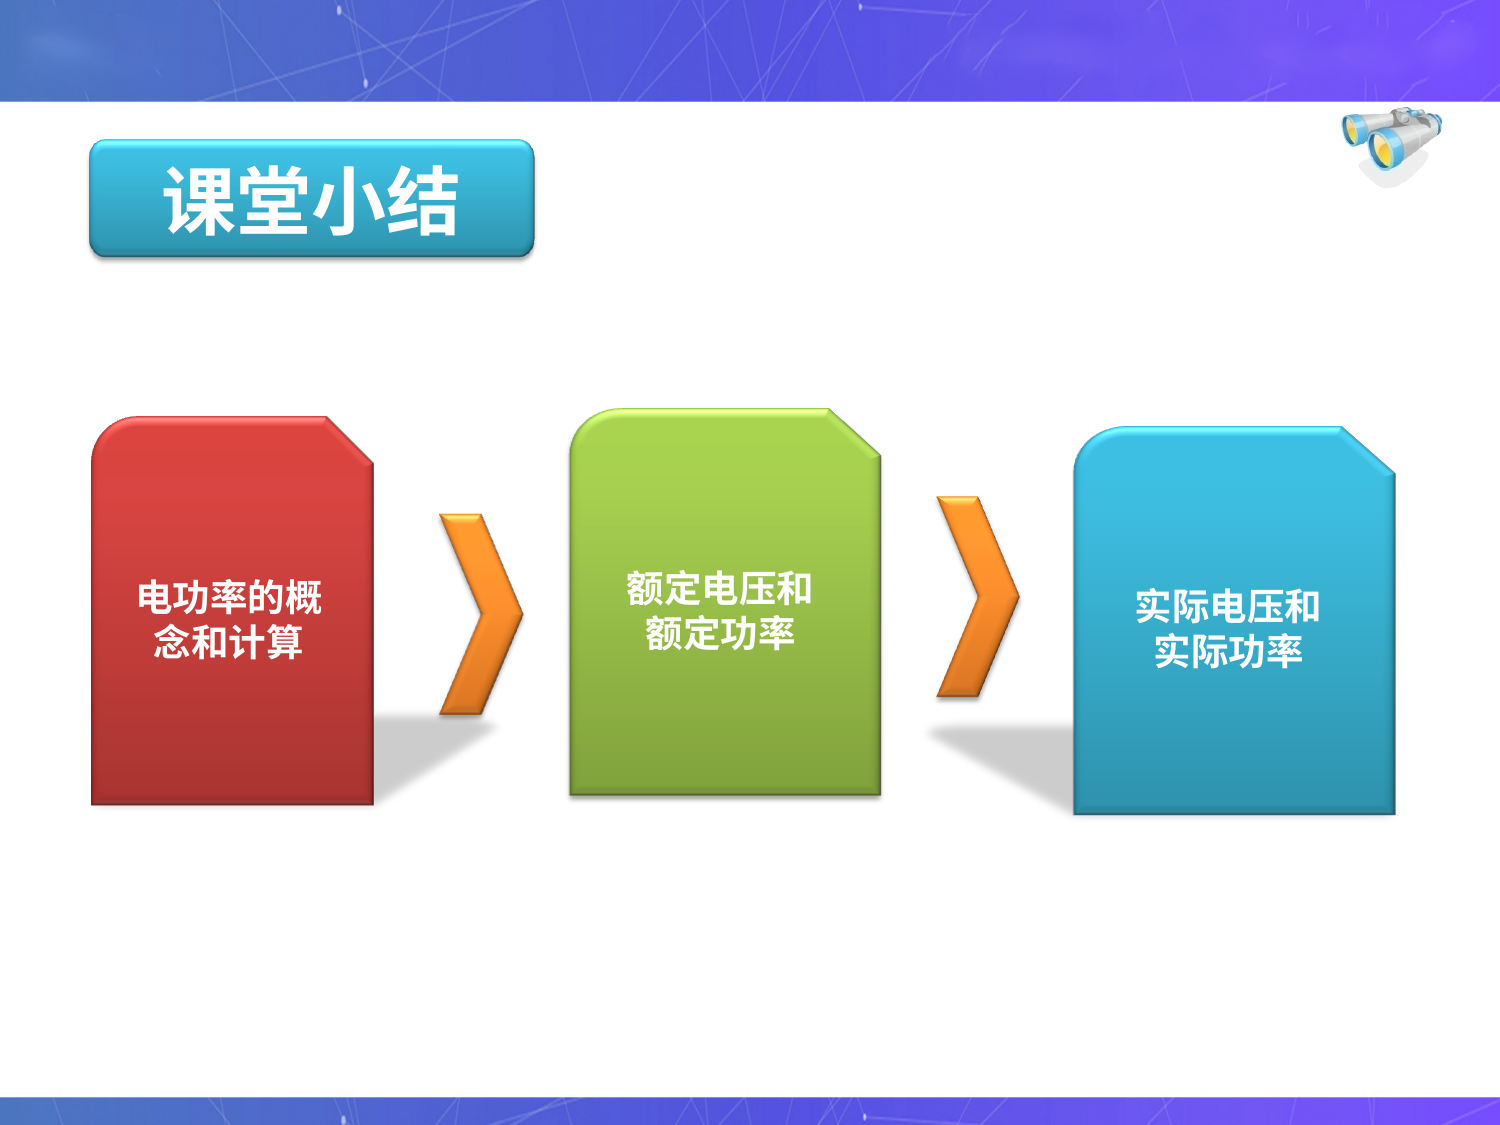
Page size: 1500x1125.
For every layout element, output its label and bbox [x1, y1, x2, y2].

text_box [912, 424, 1412, 830]
text_box [560, 403, 889, 809]
text_box [928, 491, 1029, 710]
text_box [76, 414, 513, 820]
text_box [430, 509, 533, 727]
picture [0, 0, 1500, 1125]
text_box [82, 119, 541, 271]
